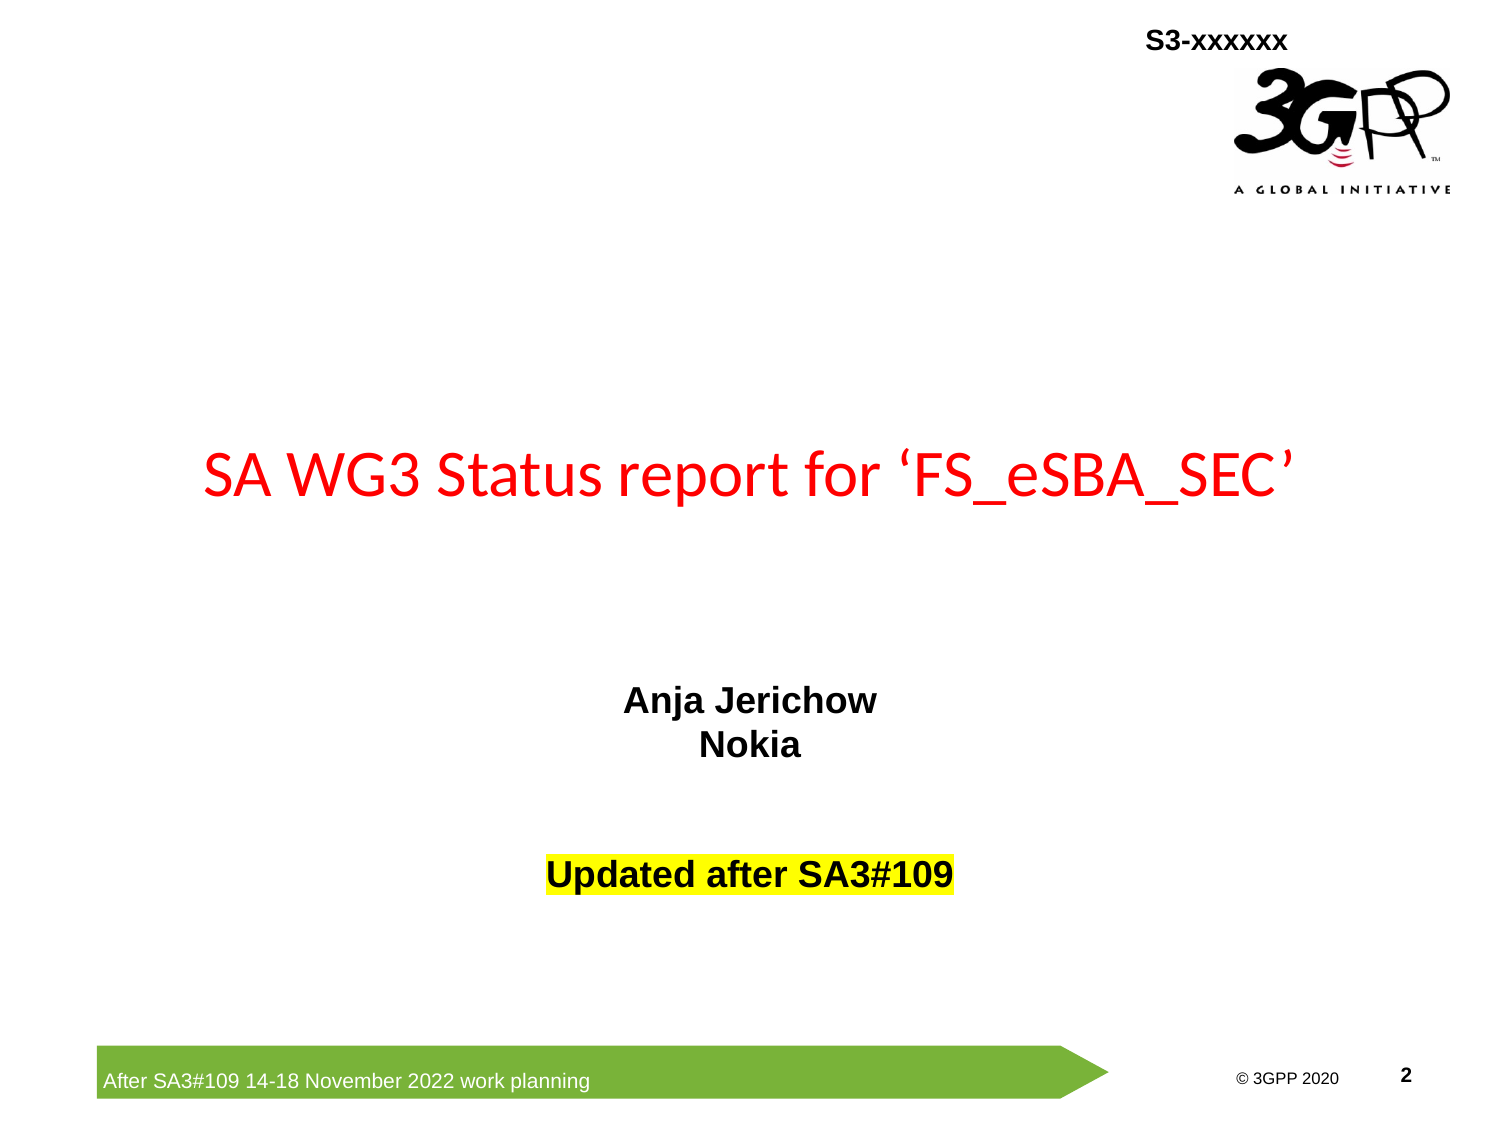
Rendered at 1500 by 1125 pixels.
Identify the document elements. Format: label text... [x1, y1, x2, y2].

title SA WG3 Status report for ‘FS_eSBA_SEC’ [112, 349, 1388, 591]
picture [1234, 68, 1450, 194]
subtitle Anja Jerichow Nokia Updated after SA3#109 [225, 637, 1275, 925]
